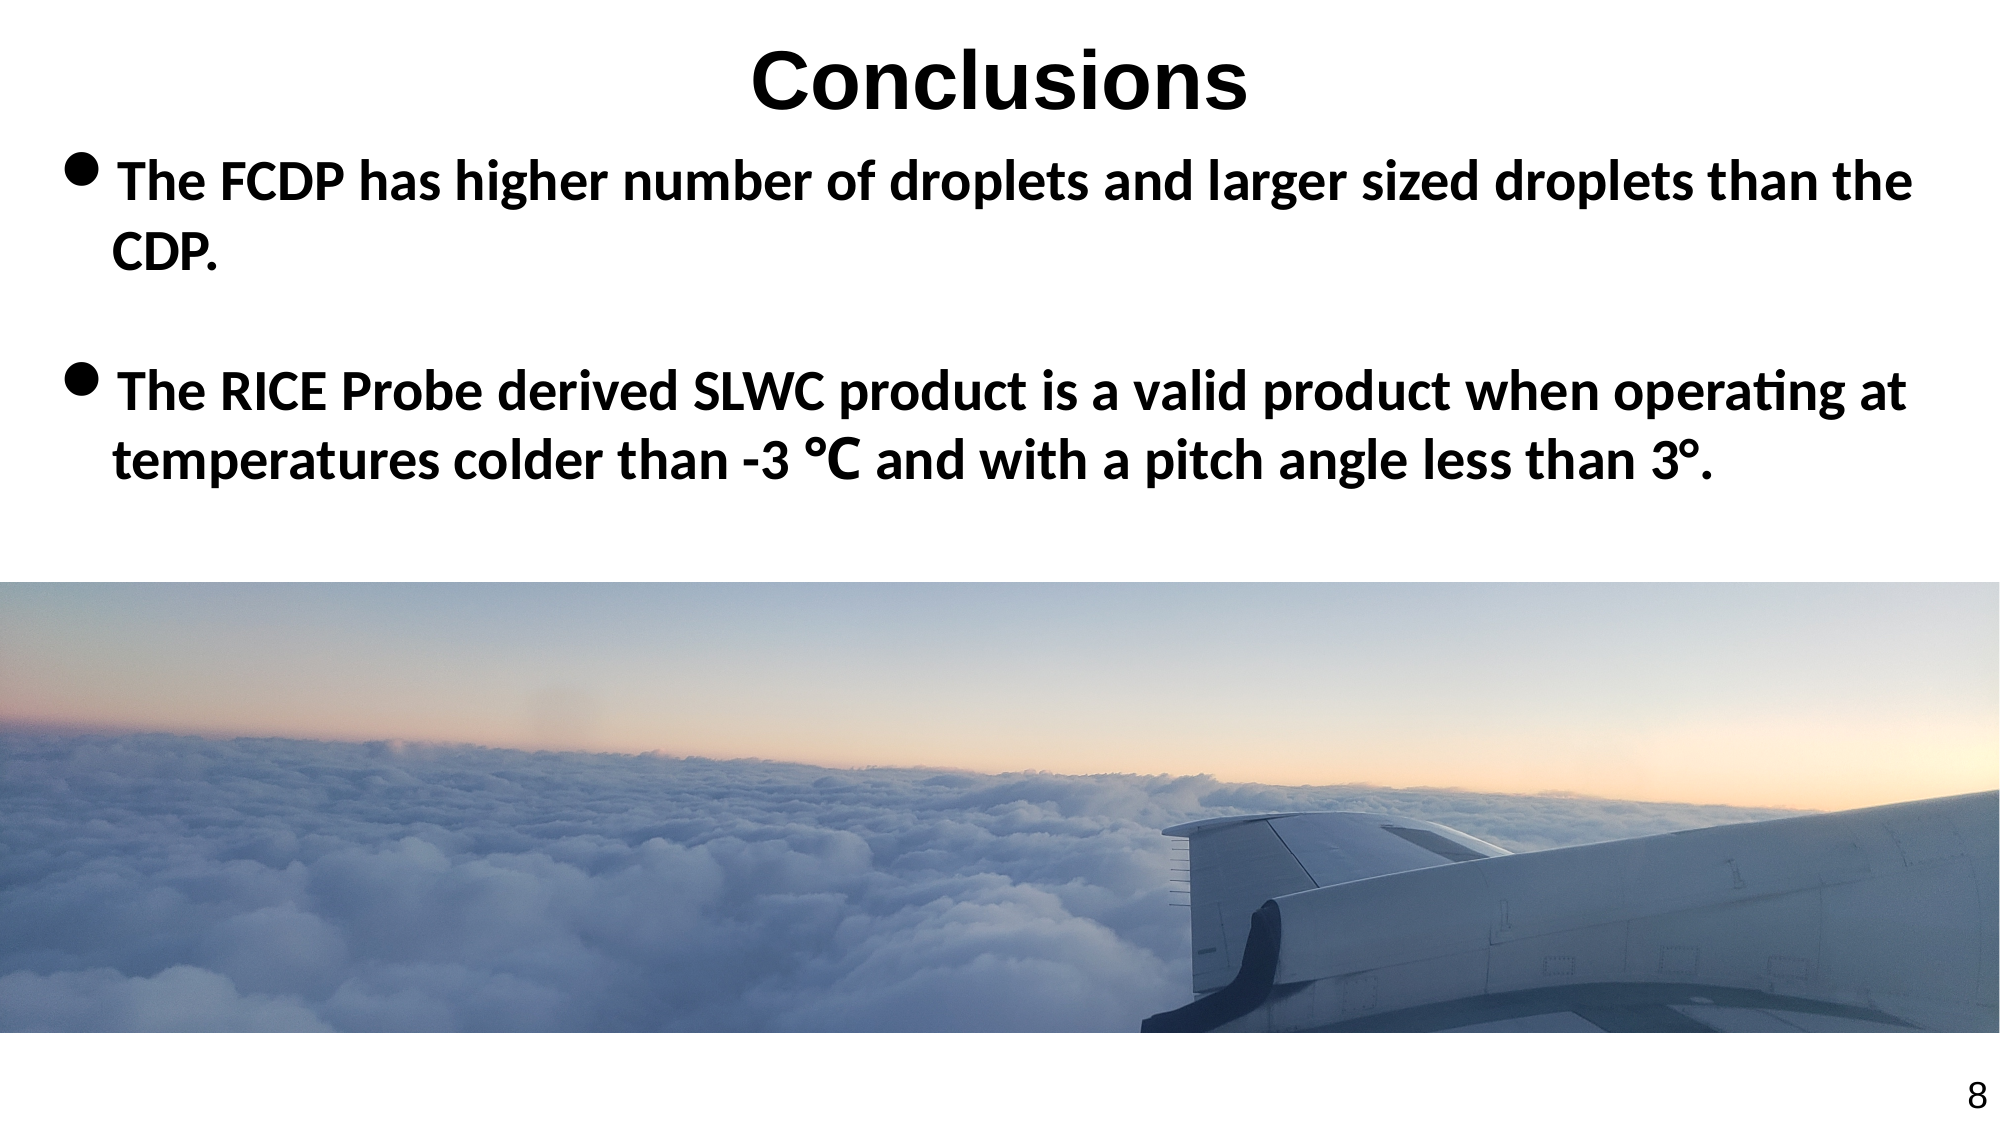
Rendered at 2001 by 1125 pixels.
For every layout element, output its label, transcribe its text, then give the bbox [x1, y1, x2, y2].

text_box The FCDP has higher number of droplets and larger sized droplets than the CDP. The RICE Probe derived SLWC product is a valid product when operating at temperatures colder than -3 ℃ and with a pitch angle less than 3°. [37, 134, 1950, 499]
picture [0, 582, 2000, 1033]
text_box Conclusions [0, 6, 2000, 159]
